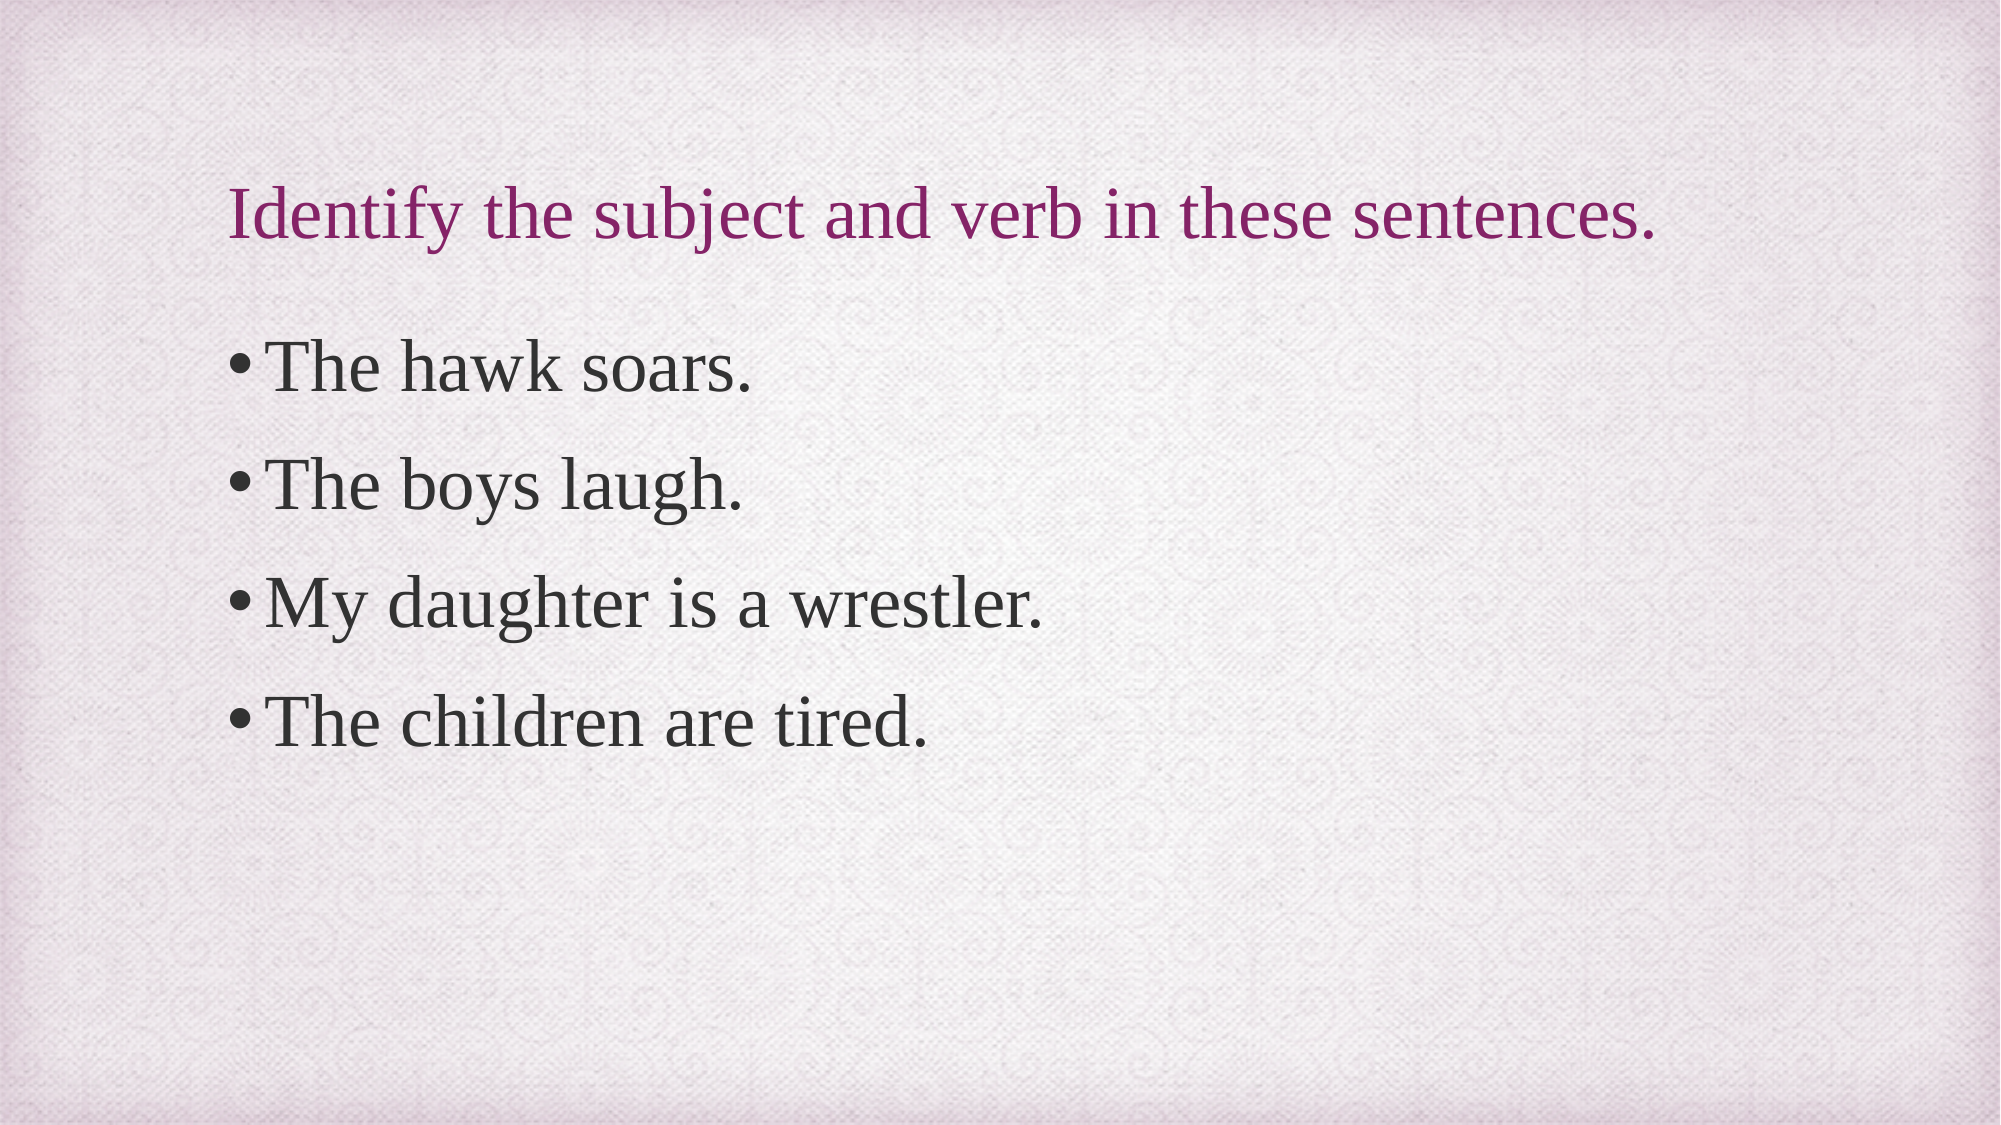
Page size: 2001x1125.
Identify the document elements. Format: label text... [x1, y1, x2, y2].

list The hawk soars. The boys laugh. My daughter is a wrestler. The children are tired. [212, 318, 1788, 1013]
picture [0, 0, 2001, 1125]
title Identify the subject and verb in these sentences. [212, 59, 1788, 263]
